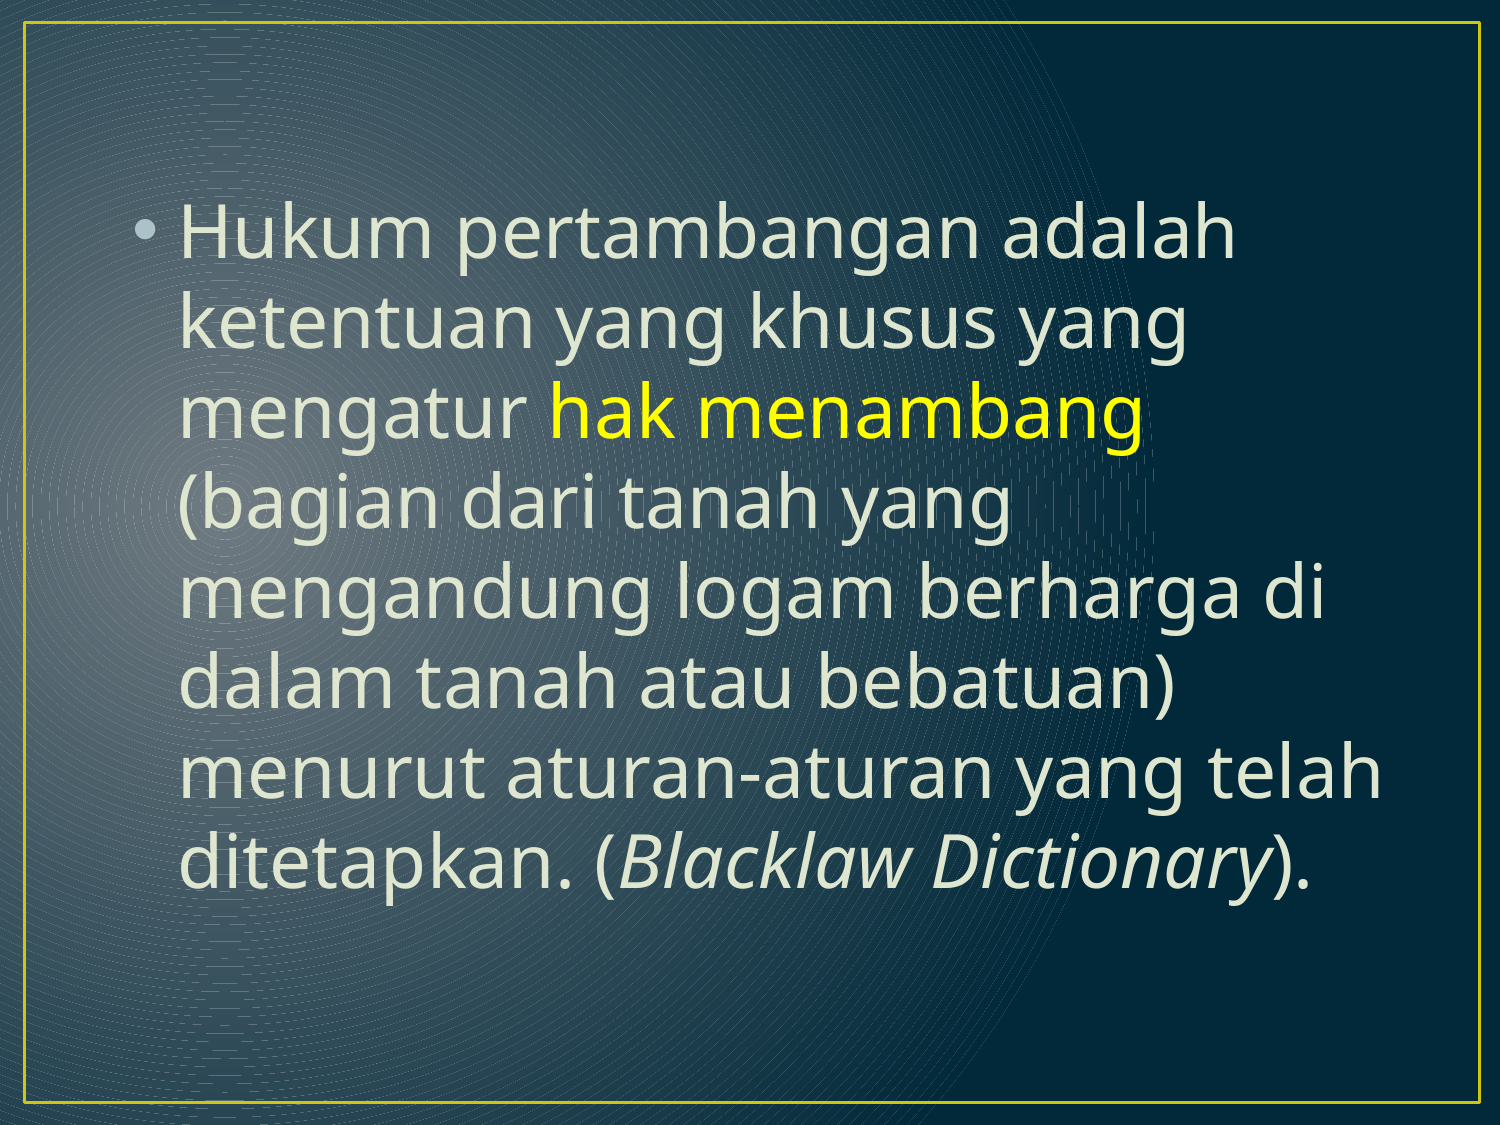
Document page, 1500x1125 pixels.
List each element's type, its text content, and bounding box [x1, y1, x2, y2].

list Hukum pertambangan adalah ketentuan yang khusus yang mengatur hak menambang (bagian dari tanah yang mengandung logam berharga di dalam tanah atau bebatuan) menurut aturan-aturan yang telah ditetapkan. (Blacklaw Dictionary). [117, 175, 1400, 985]
